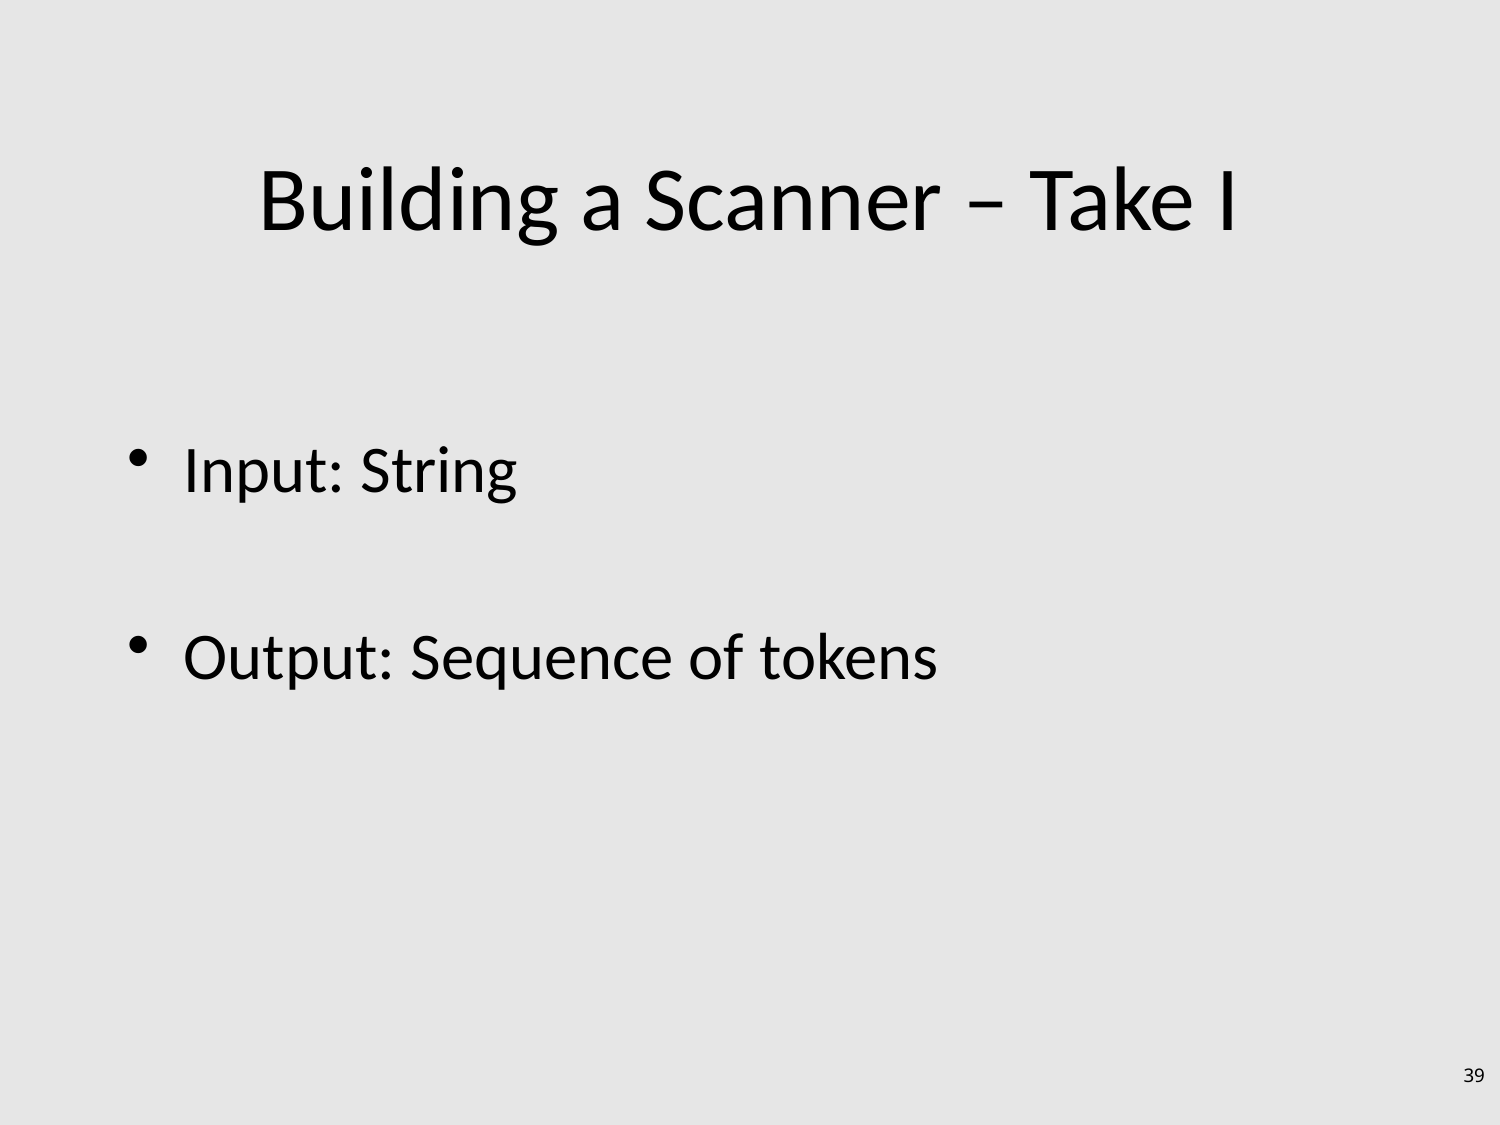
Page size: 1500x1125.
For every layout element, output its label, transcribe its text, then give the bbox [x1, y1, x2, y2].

title Building a Scanner – Take I [112, 99, 1388, 288]
list Input: String Output: Sequence of tokens [112, 324, 1388, 1000]
slide_number 39 [1187, 1055, 1500, 1102]
